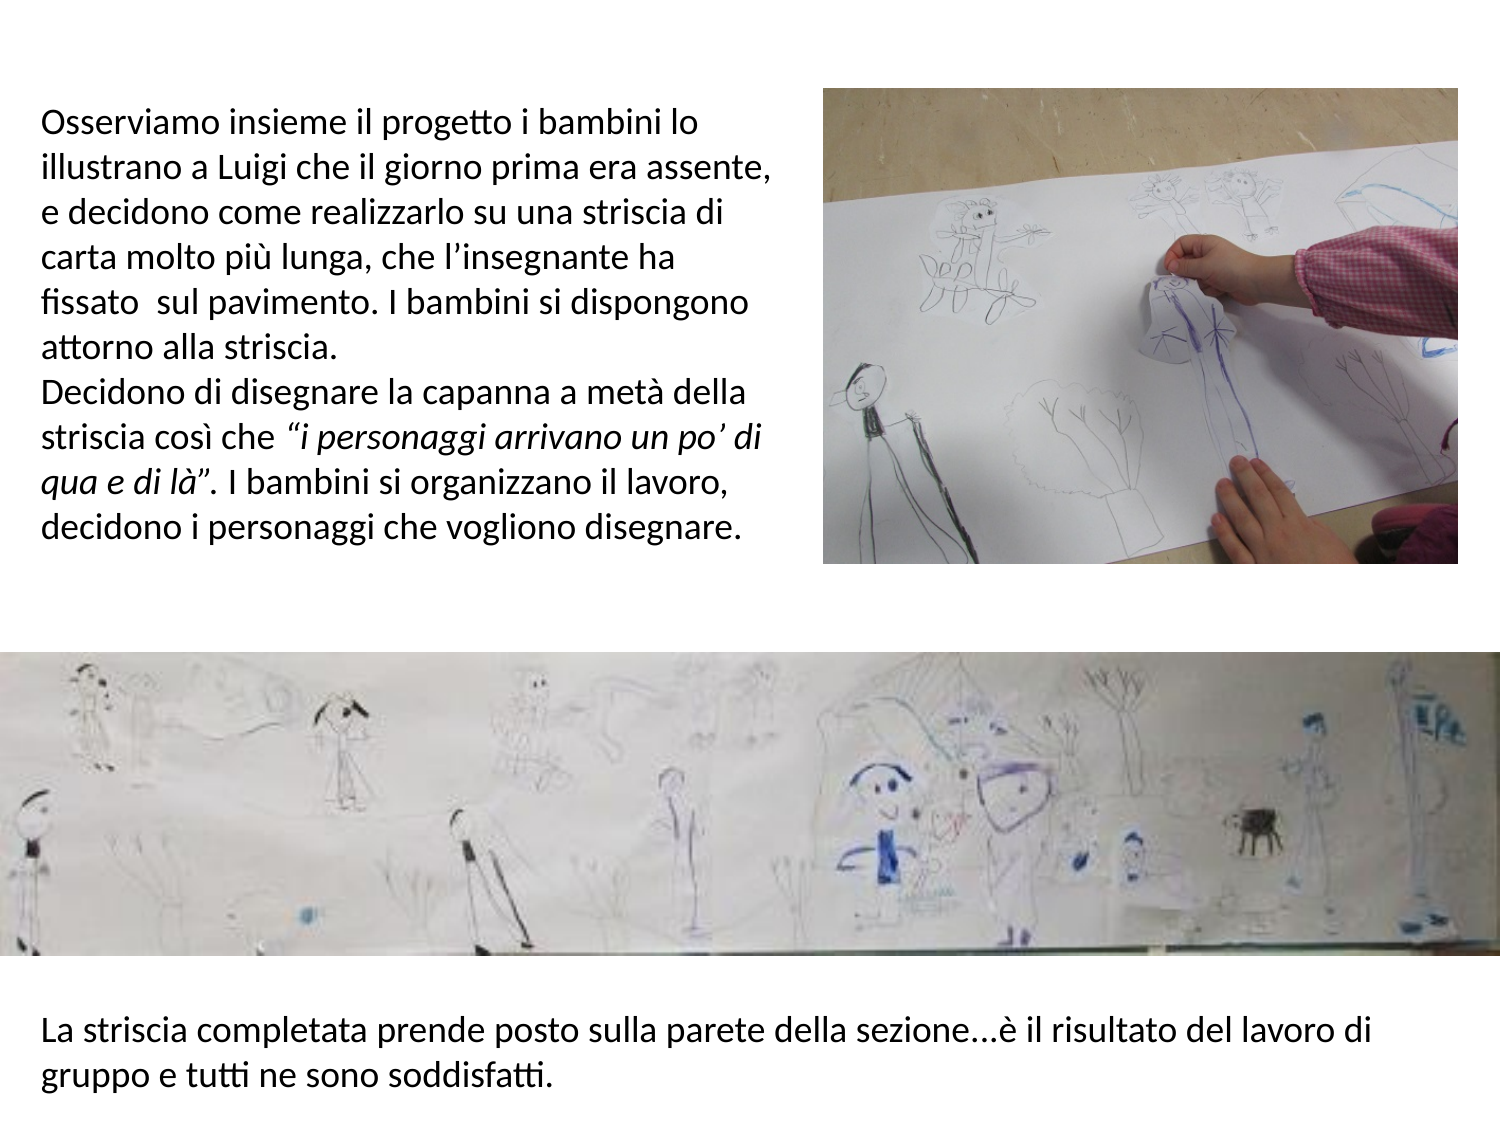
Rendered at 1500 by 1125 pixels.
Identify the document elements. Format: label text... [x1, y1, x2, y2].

text_box La striscia completata prende posto sulla parete della sezione...è il risultato del lavoro di gruppo e tutti ne sono soddisfatti. [26, 997, 1419, 1103]
picture [0, 652, 1500, 956]
text_box Osserviamo insieme il progetto i bambini lo illustrano a Luigi che il giorno prima era assente, e decidono come realizzarlo su una striscia di carta molto più lunga, che l’insegnante ha fissato sul pavimento. I bambini si dispongono attorno alla striscia. Decidono di disegnare la capanna a metà della striscia così che “i personaggi arrivano un po’ di qua e di là”. I bambini si organizzano il lavoro, decidono i personaggi che vogliono disegnare. [26, 89, 794, 555]
picture [823, 87, 1459, 564]
